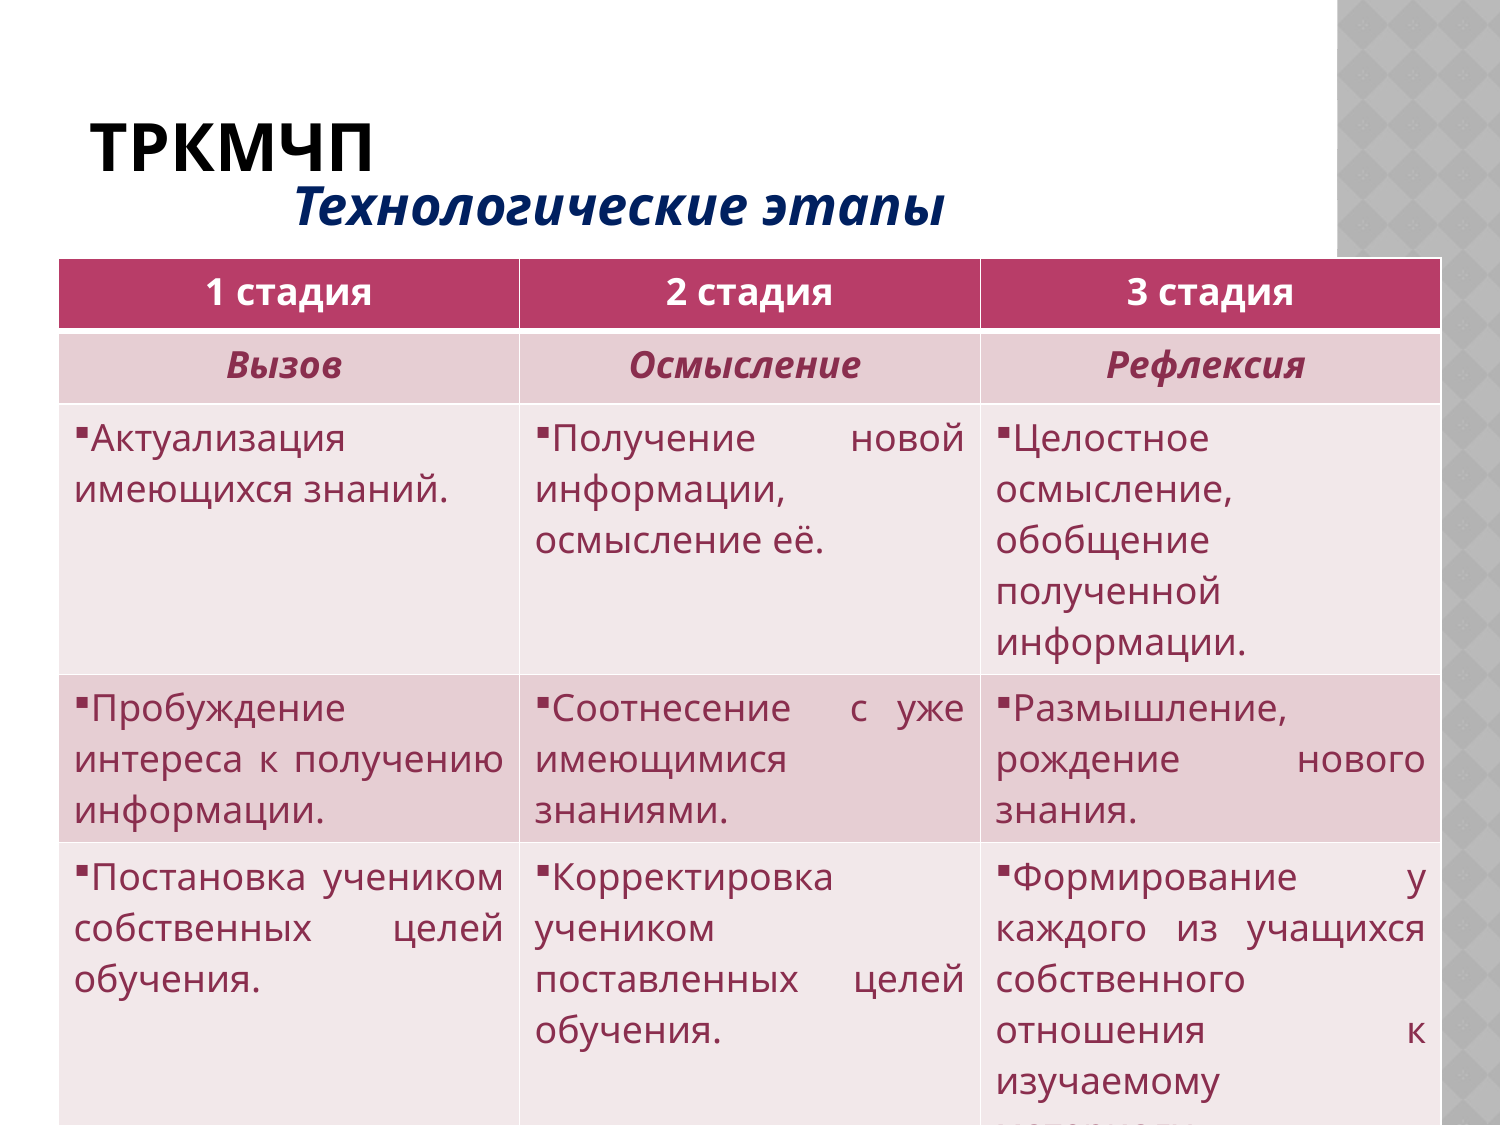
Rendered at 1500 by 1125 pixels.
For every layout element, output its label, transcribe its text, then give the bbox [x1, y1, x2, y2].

table_cell Размышление, рождение нового знания. [981, 675, 1440, 842]
table_cell Получение новой информации, осмысление её. [520, 405, 980, 674]
table_cell Вызов [59, 334, 519, 403]
table_cell Соотнесение с уже имеющимися знаниями. [520, 675, 980, 842]
table_header 2 стадия [520, 259, 980, 328]
title ТРКМЧП [0, 23, 467, 185]
table_cell Актуализация имеющихся знаний. [59, 405, 519, 674]
table_cell Целостное осмысление, обобщение полученной информации. [981, 405, 1440, 674]
table_cell Постановка учеником собственных целей обучения. [59, 843, 519, 1125]
table_header 1 стадия [59, 259, 519, 328]
table_header 3 стадия [981, 259, 1440, 328]
list Технологические этапы [82, 164, 1432, 257]
table_cell Корректировка учеником поставленных целей обучения. [520, 843, 980, 1125]
table_cell Рефлексия [981, 334, 1440, 403]
table_cell Осмысление [520, 334, 980, 403]
table_cell Пробуждение интереса к получению информации. [59, 675, 519, 842]
table_cell Формирование у каждого из учащихся собственного отношения к изучаемому материалу. [981, 843, 1440, 1125]
